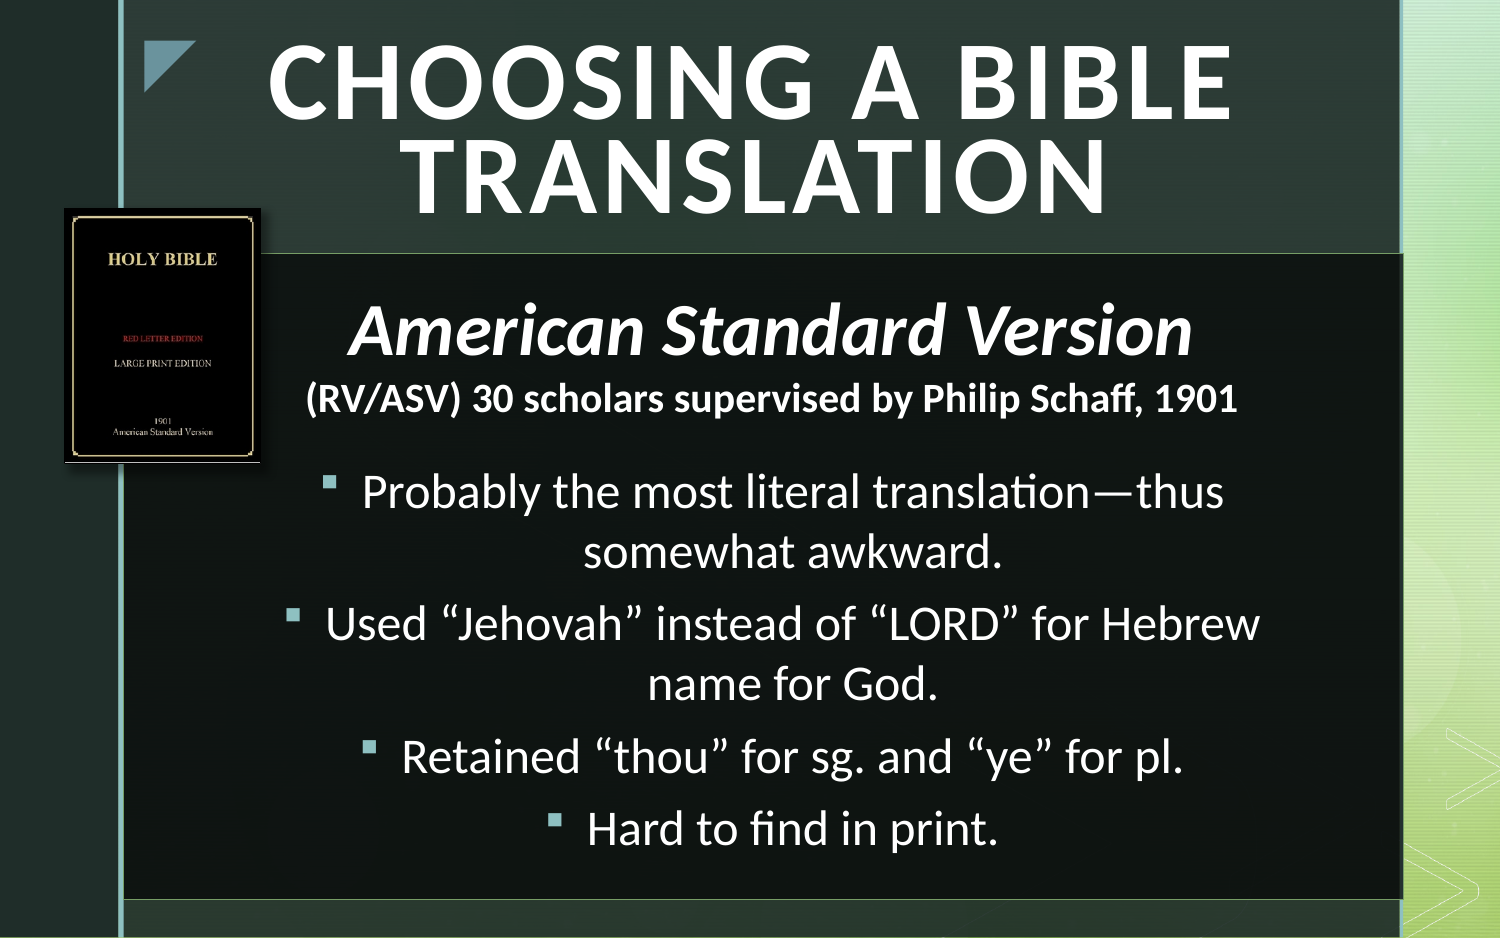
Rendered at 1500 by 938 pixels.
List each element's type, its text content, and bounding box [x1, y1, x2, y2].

picture [64, 208, 261, 464]
list American Standard Version (RV/ASV) 30 scholars supervised by Philip Schaff, 1901 Probably the most literal translation—thus somewhat awkward. Used “Jehovah” instead of “LORD” for Hebrew name for God. Retained “thou” for sg. and “ye” for pl. Hard to find in print. [206, 280, 1338, 857]
picture [1404, 0, 1500, 938]
title Choosing a Bible Translation [206, 18, 1338, 209]
